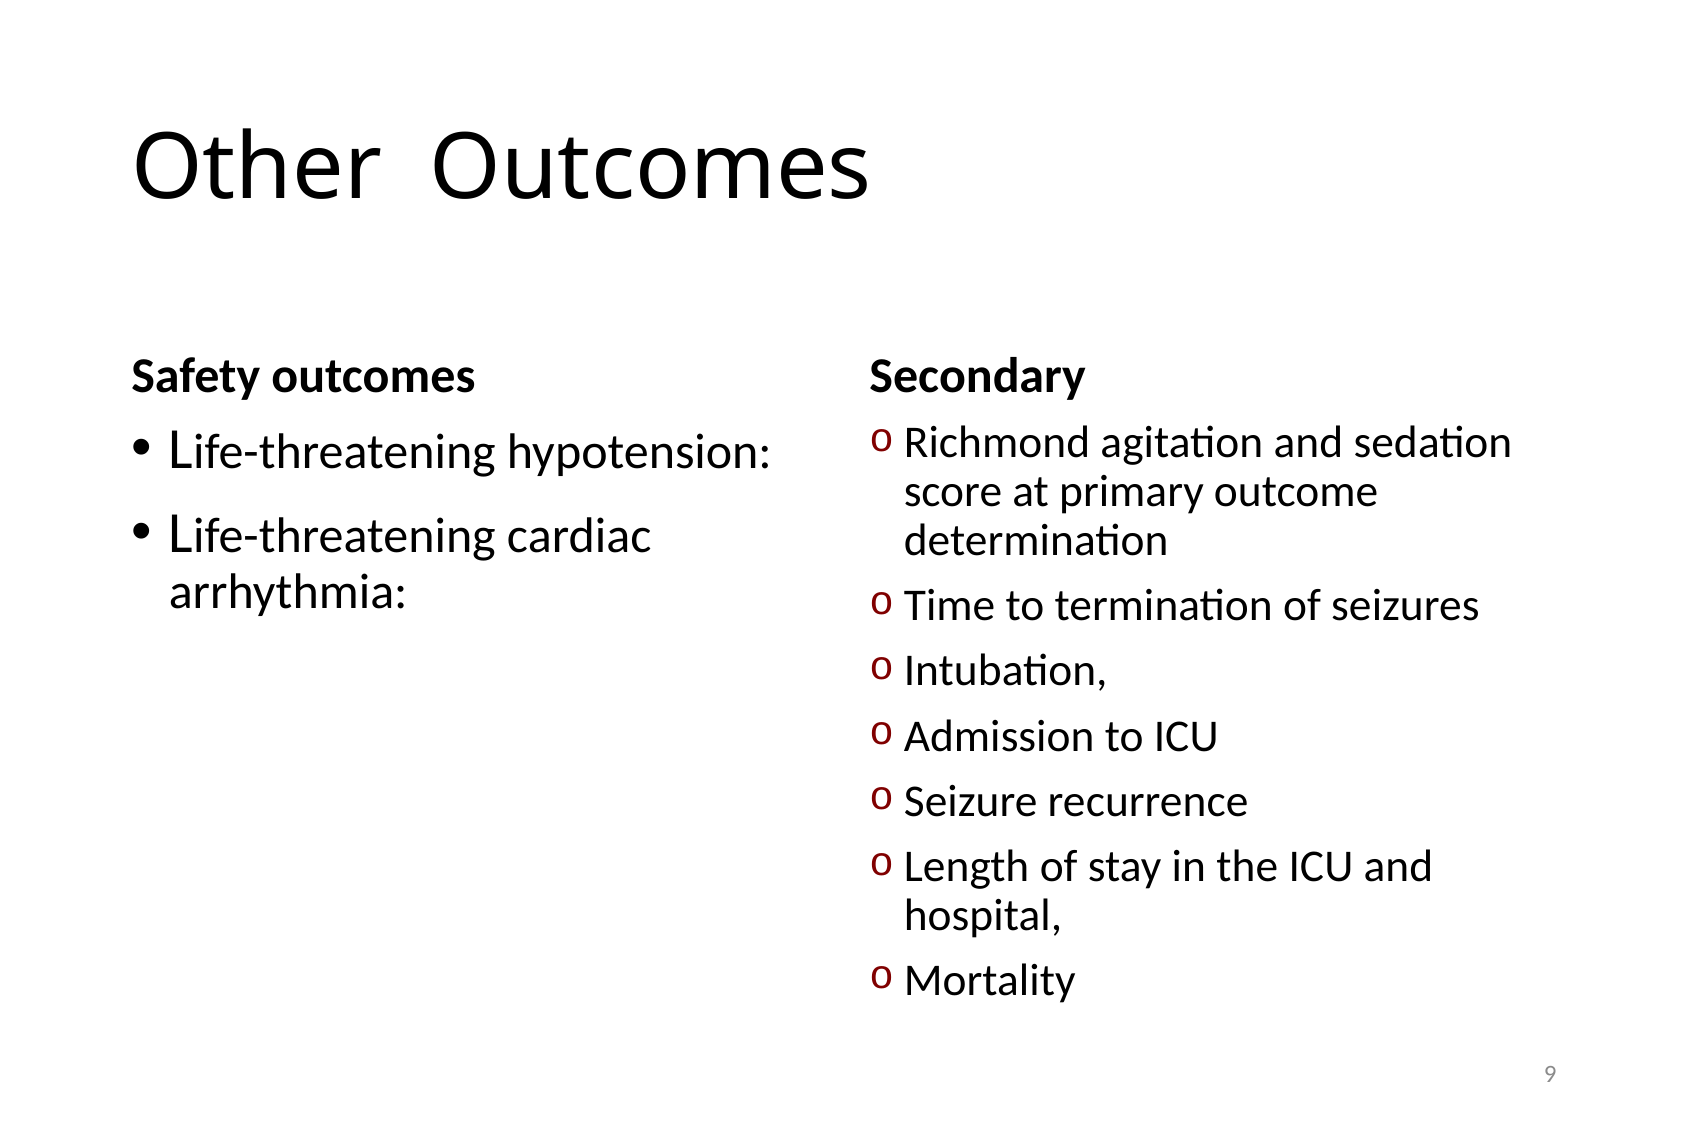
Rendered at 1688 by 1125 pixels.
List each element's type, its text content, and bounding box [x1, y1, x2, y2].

list Secondary [854, 275, 1572, 410]
title Other Outcomes [116, 59, 1572, 278]
list Richmond agitation and sedation score at primary outcome determination Time to termination of seizures Intubation, Admission to ICU Seizure recurrence Length of stay in the ICU and hospital, Mortality [854, 410, 1572, 1016]
list Safety outcomes [116, 275, 831, 410]
list Life-threatening hypotension: Life-threatening cardiac arrhythmia: [116, 410, 831, 1016]
slide_number 9 [1191, 1042, 1572, 1103]
